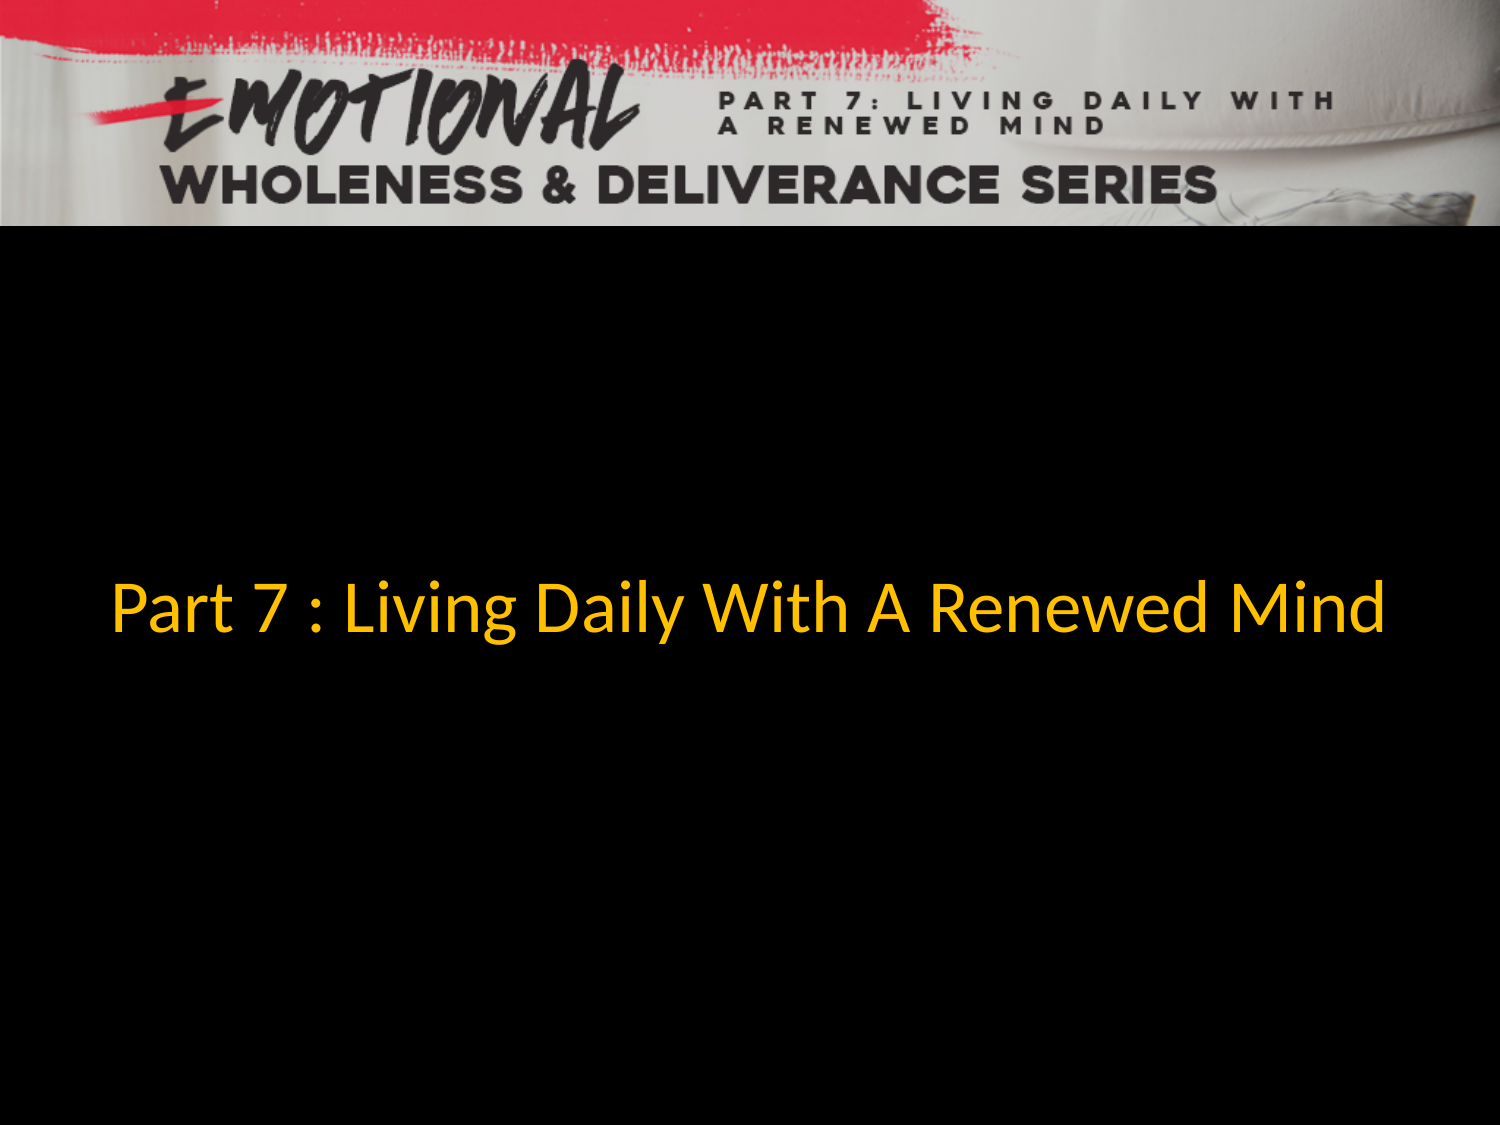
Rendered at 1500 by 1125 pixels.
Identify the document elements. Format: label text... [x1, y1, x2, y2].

picture [0, 0, 1500, 226]
text_box Part 7 : Living Daily With A Renewed Mind [0, 549, 1500, 655]
